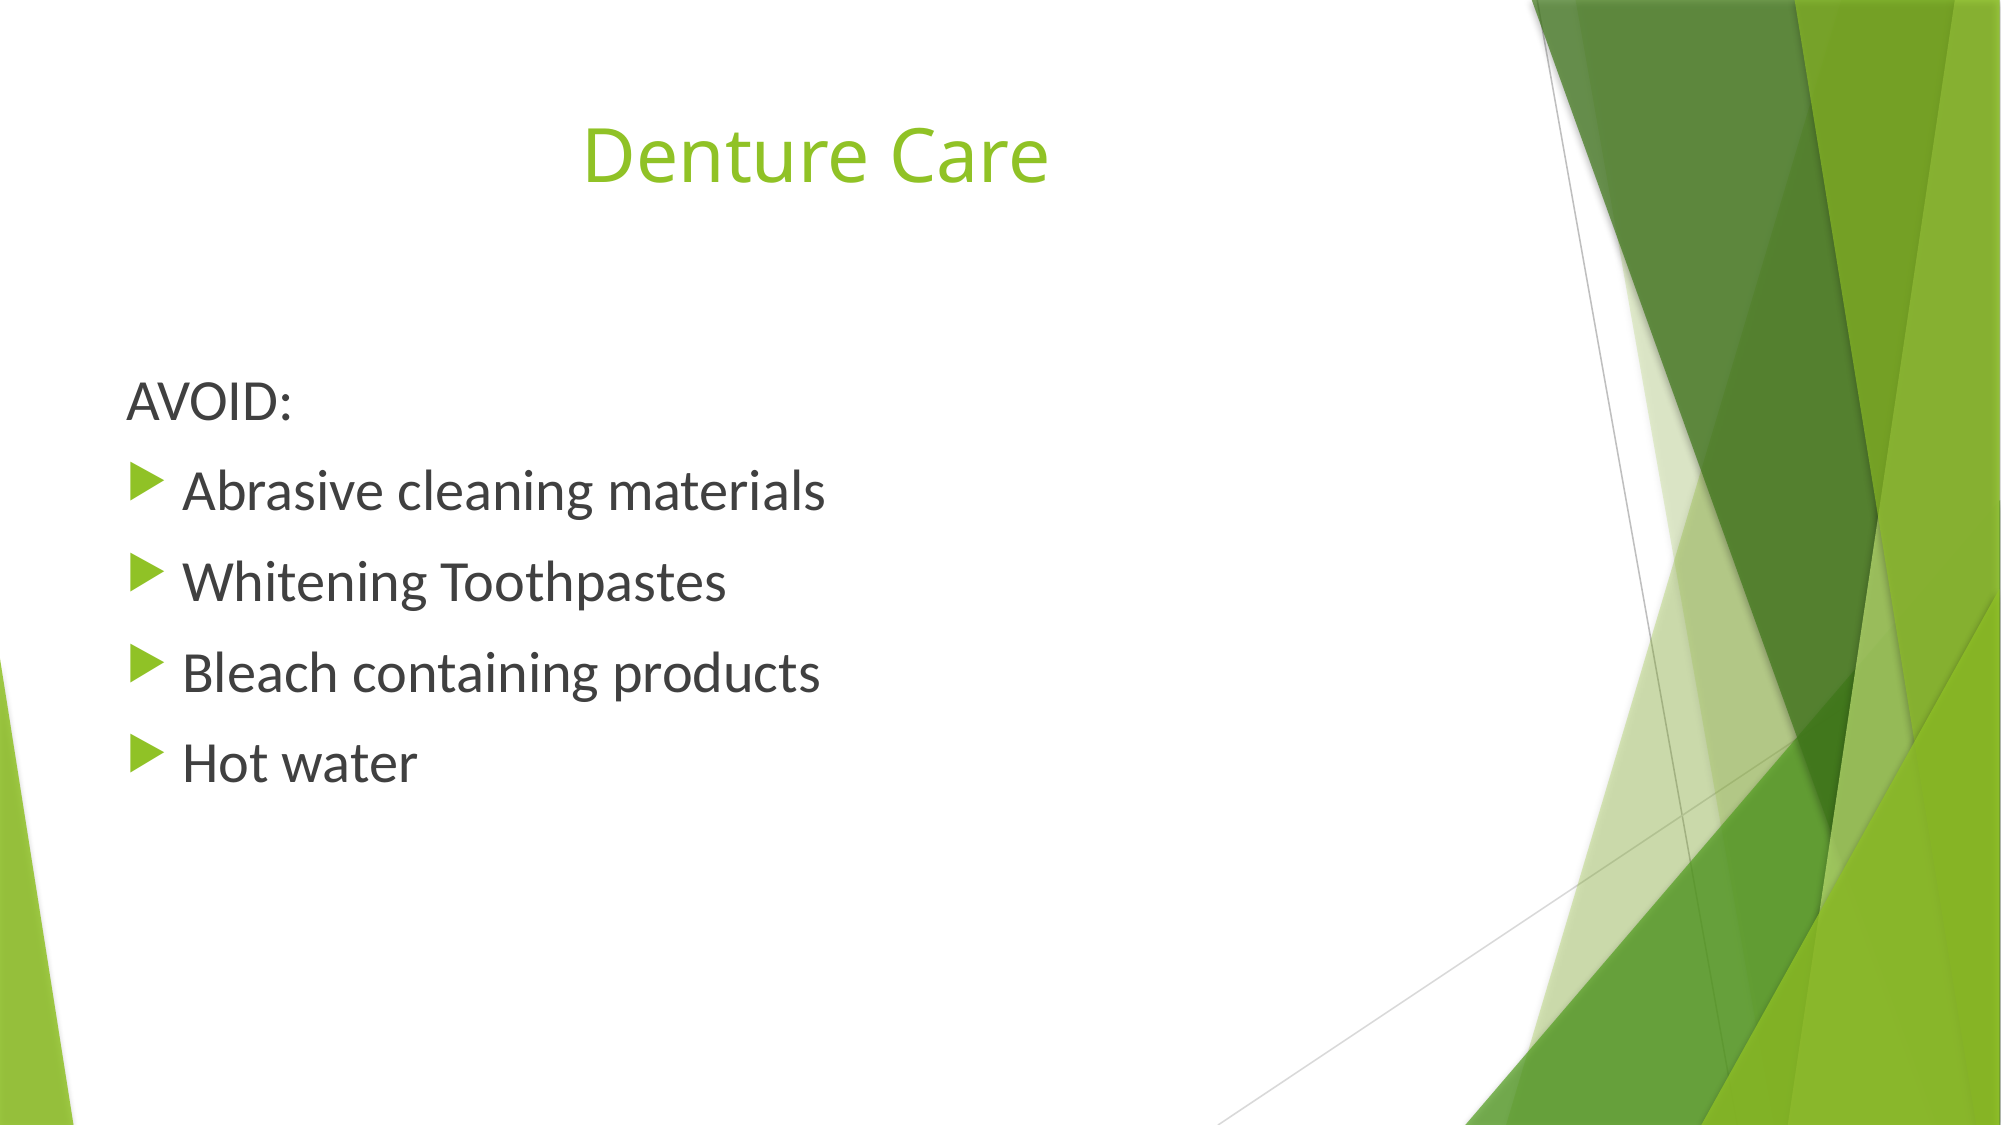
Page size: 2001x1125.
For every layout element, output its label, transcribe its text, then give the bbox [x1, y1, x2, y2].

list AVOID: Abrasive cleaning materials Whitening Toothpastes Bleach containing products Hot water [111, 354, 1522, 992]
title Denture Care [111, 99, 1522, 317]
